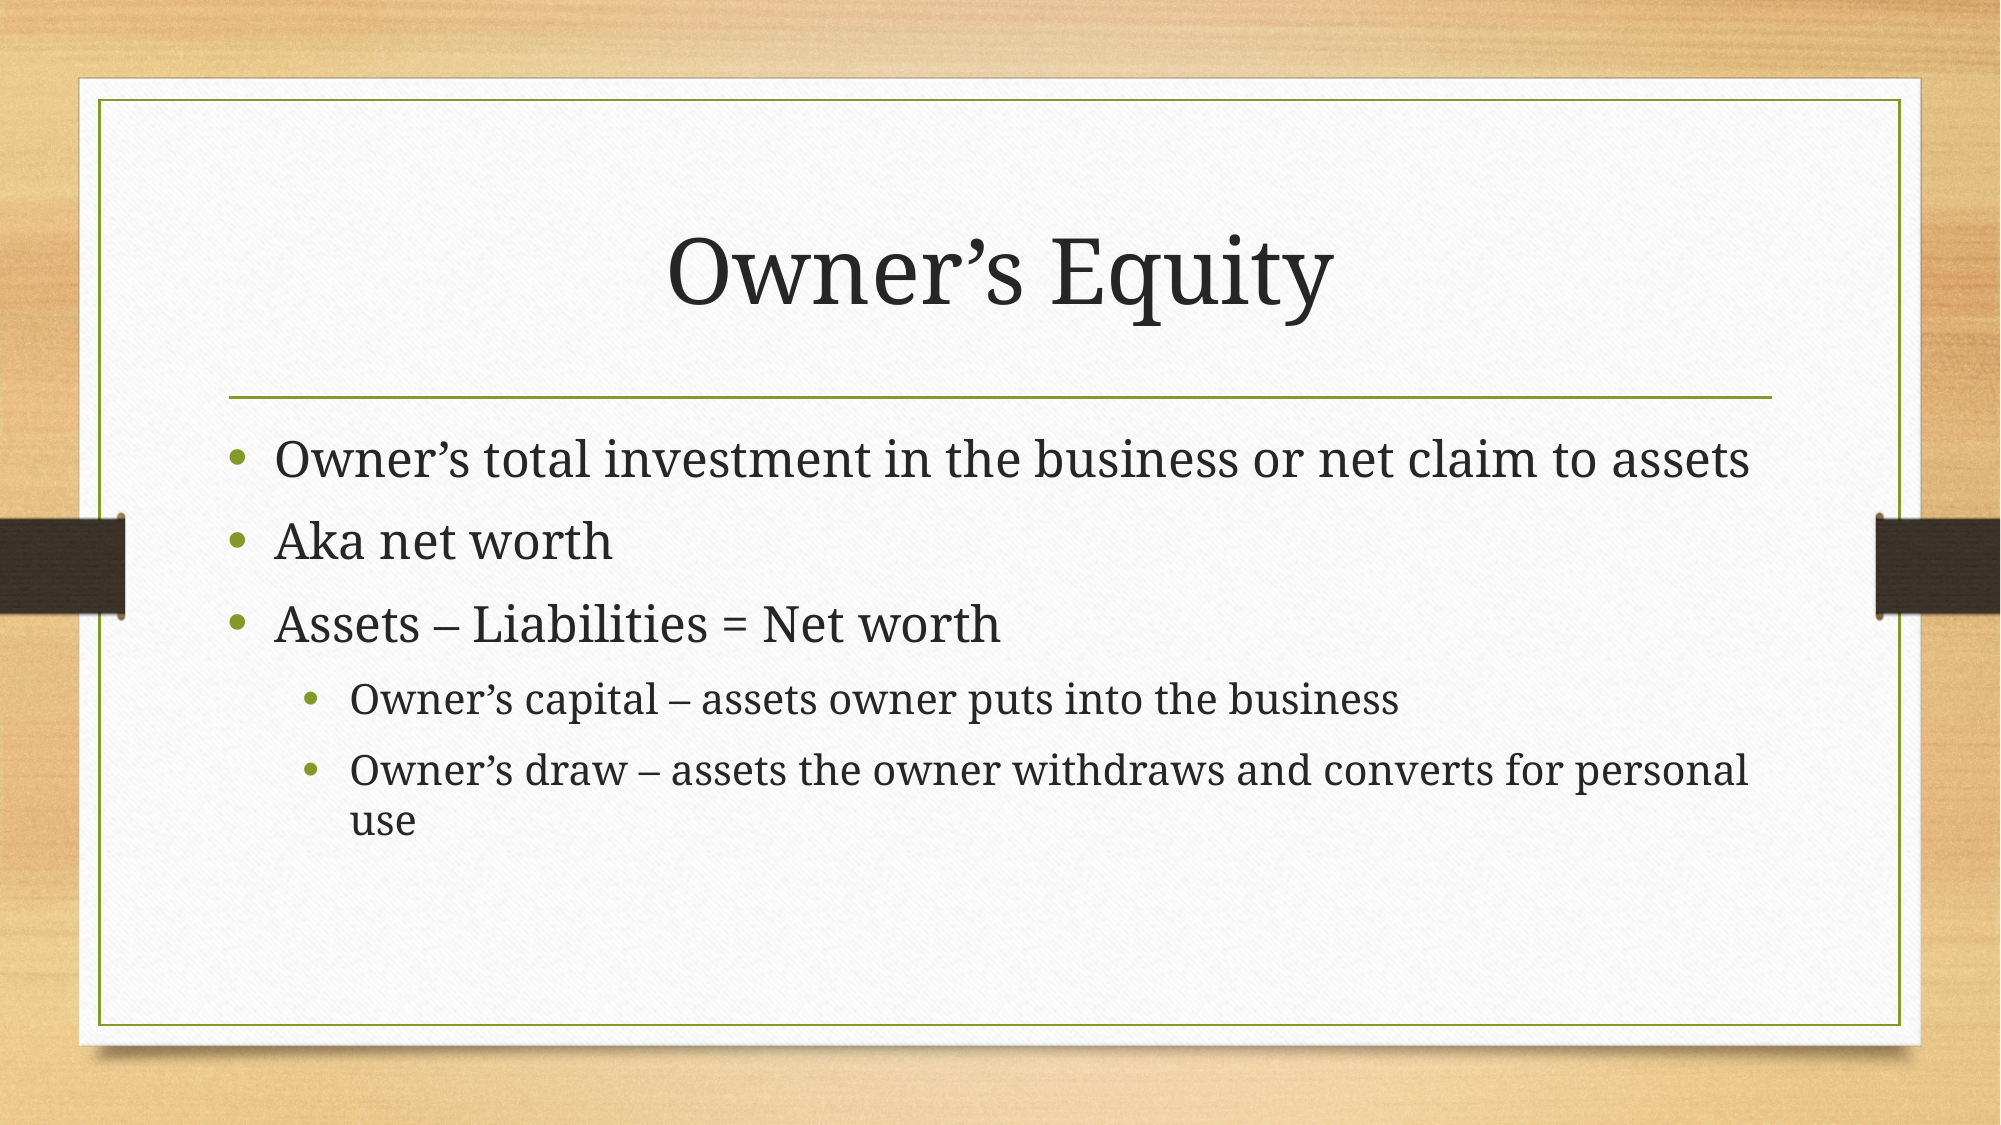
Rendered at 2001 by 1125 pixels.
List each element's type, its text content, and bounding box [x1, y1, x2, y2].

title Owner’s Equity [212, 161, 1788, 375]
list Owner’s total investment in the business or net claim to assets Aka net worth Assets – Liabilities = Net worth Owner’s capital – assets owner puts into the business Owner’s draw – assets the owner withdraws and converts for personal use [212, 419, 1788, 964]
picture [0, 0, 2001, 1125]
